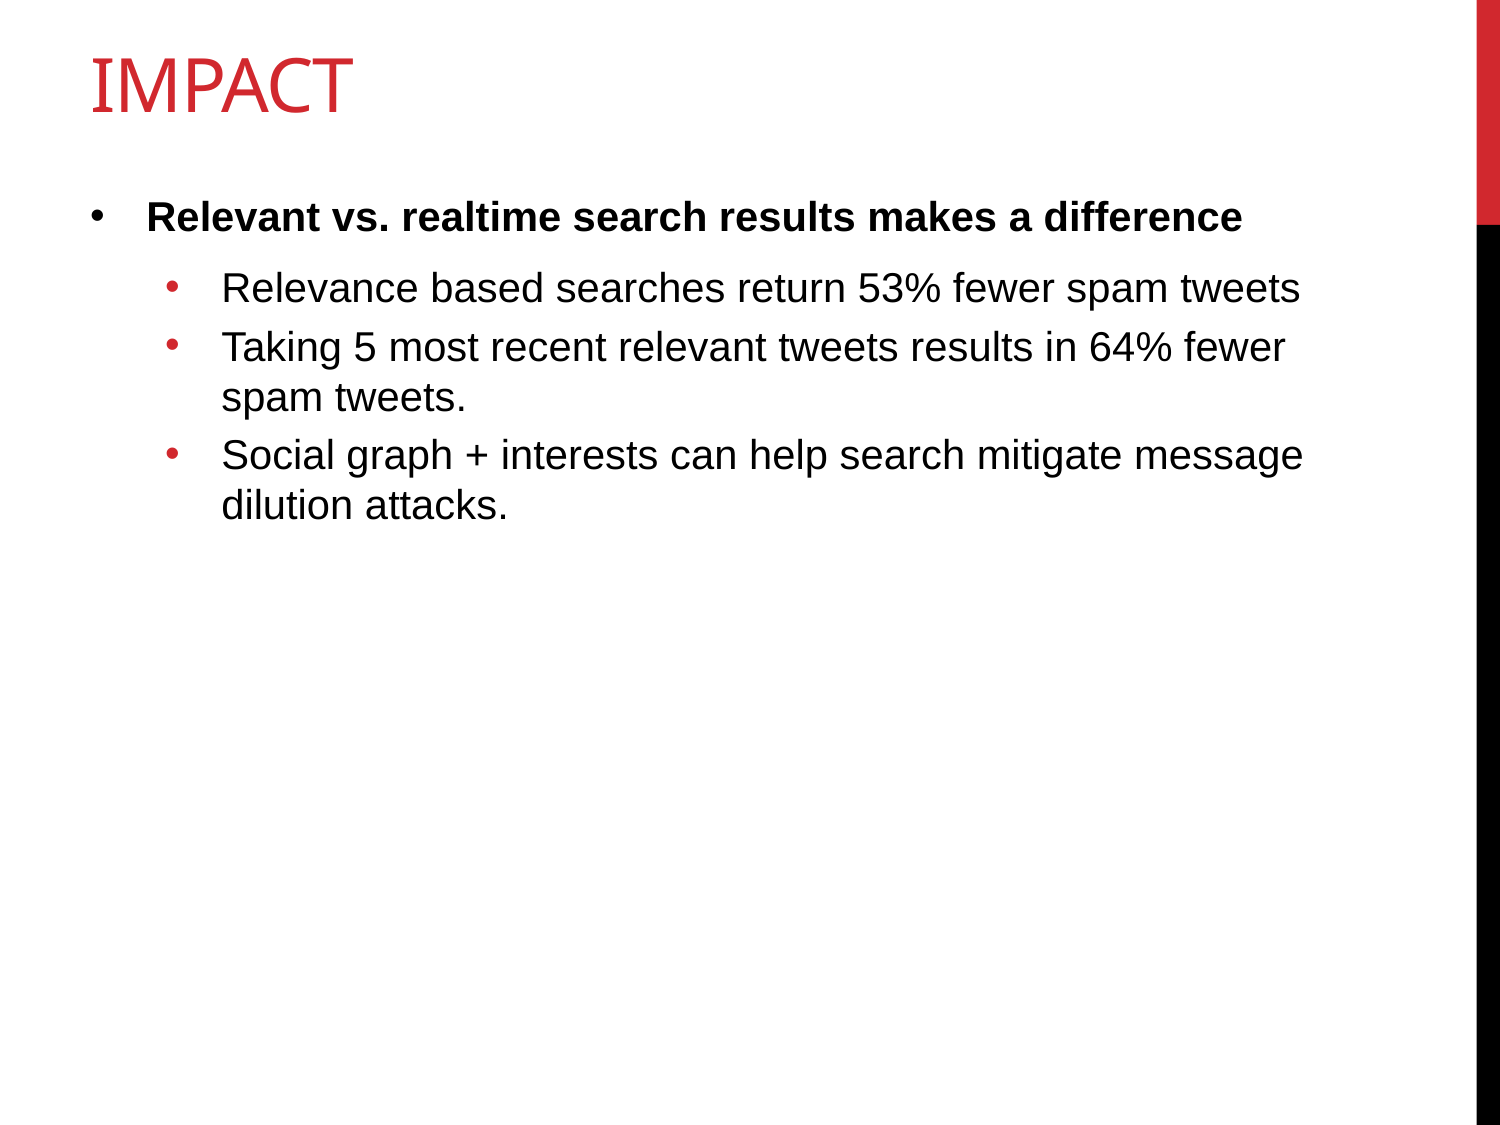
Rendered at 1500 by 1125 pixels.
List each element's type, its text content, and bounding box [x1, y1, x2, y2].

title impact [75, 25, 1405, 136]
list Relevant vs. realtime search results makes a difference Relevance based searches return 53% fewer spam tweets Taking 5 most recent relevant tweets results in 64% fewer spam tweets. Social graph + interests can help search mitigate message dilution attacks. [75, 182, 1405, 1005]
